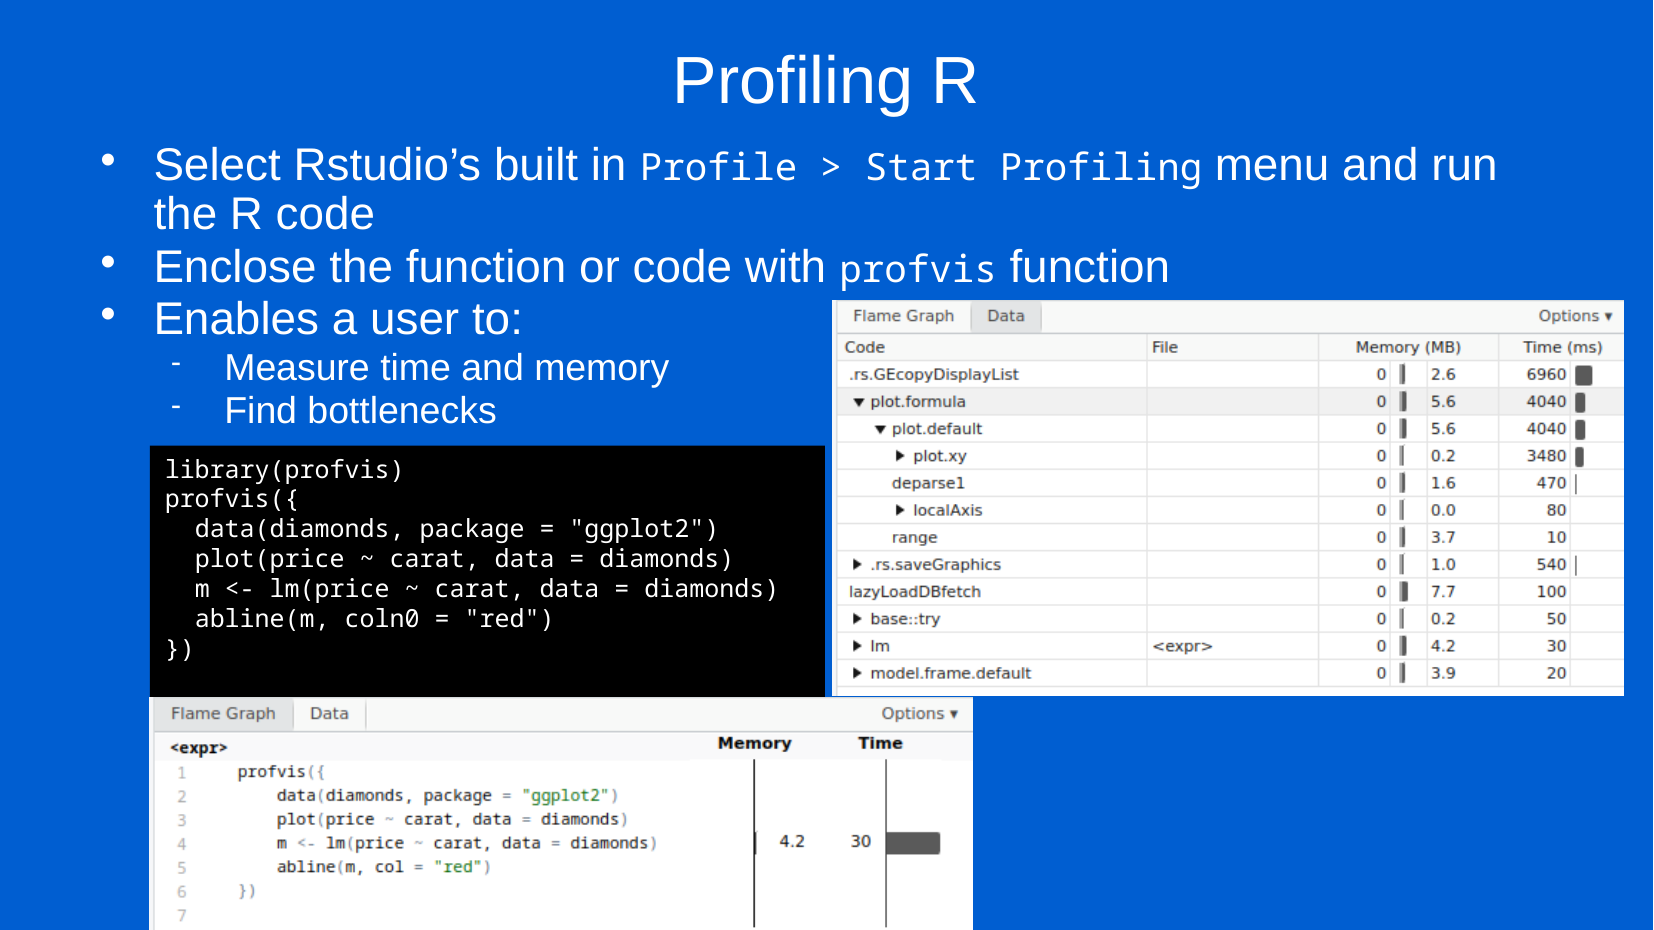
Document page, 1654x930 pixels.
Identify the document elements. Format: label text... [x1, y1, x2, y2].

text_box library(profvis) profvis({ data(diamonds, package = "ggplot2") plot(price ~ carat, data = diamonds) m <- lm(price ~ carat, data = diamonds) abline(m, coln0 = "red") }) [149, 445, 825, 697]
picture [832, 300, 1624, 696]
list Select Rstudio’s built in Profile > Start Profiling menu and run the R code Enclose the function or code with profvis function Enables a user to: Measure time and memory Find bottlenecks [82, 140, 1571, 470]
picture [149, 697, 973, 930]
title Profiling R [82, 25, 1571, 139]
